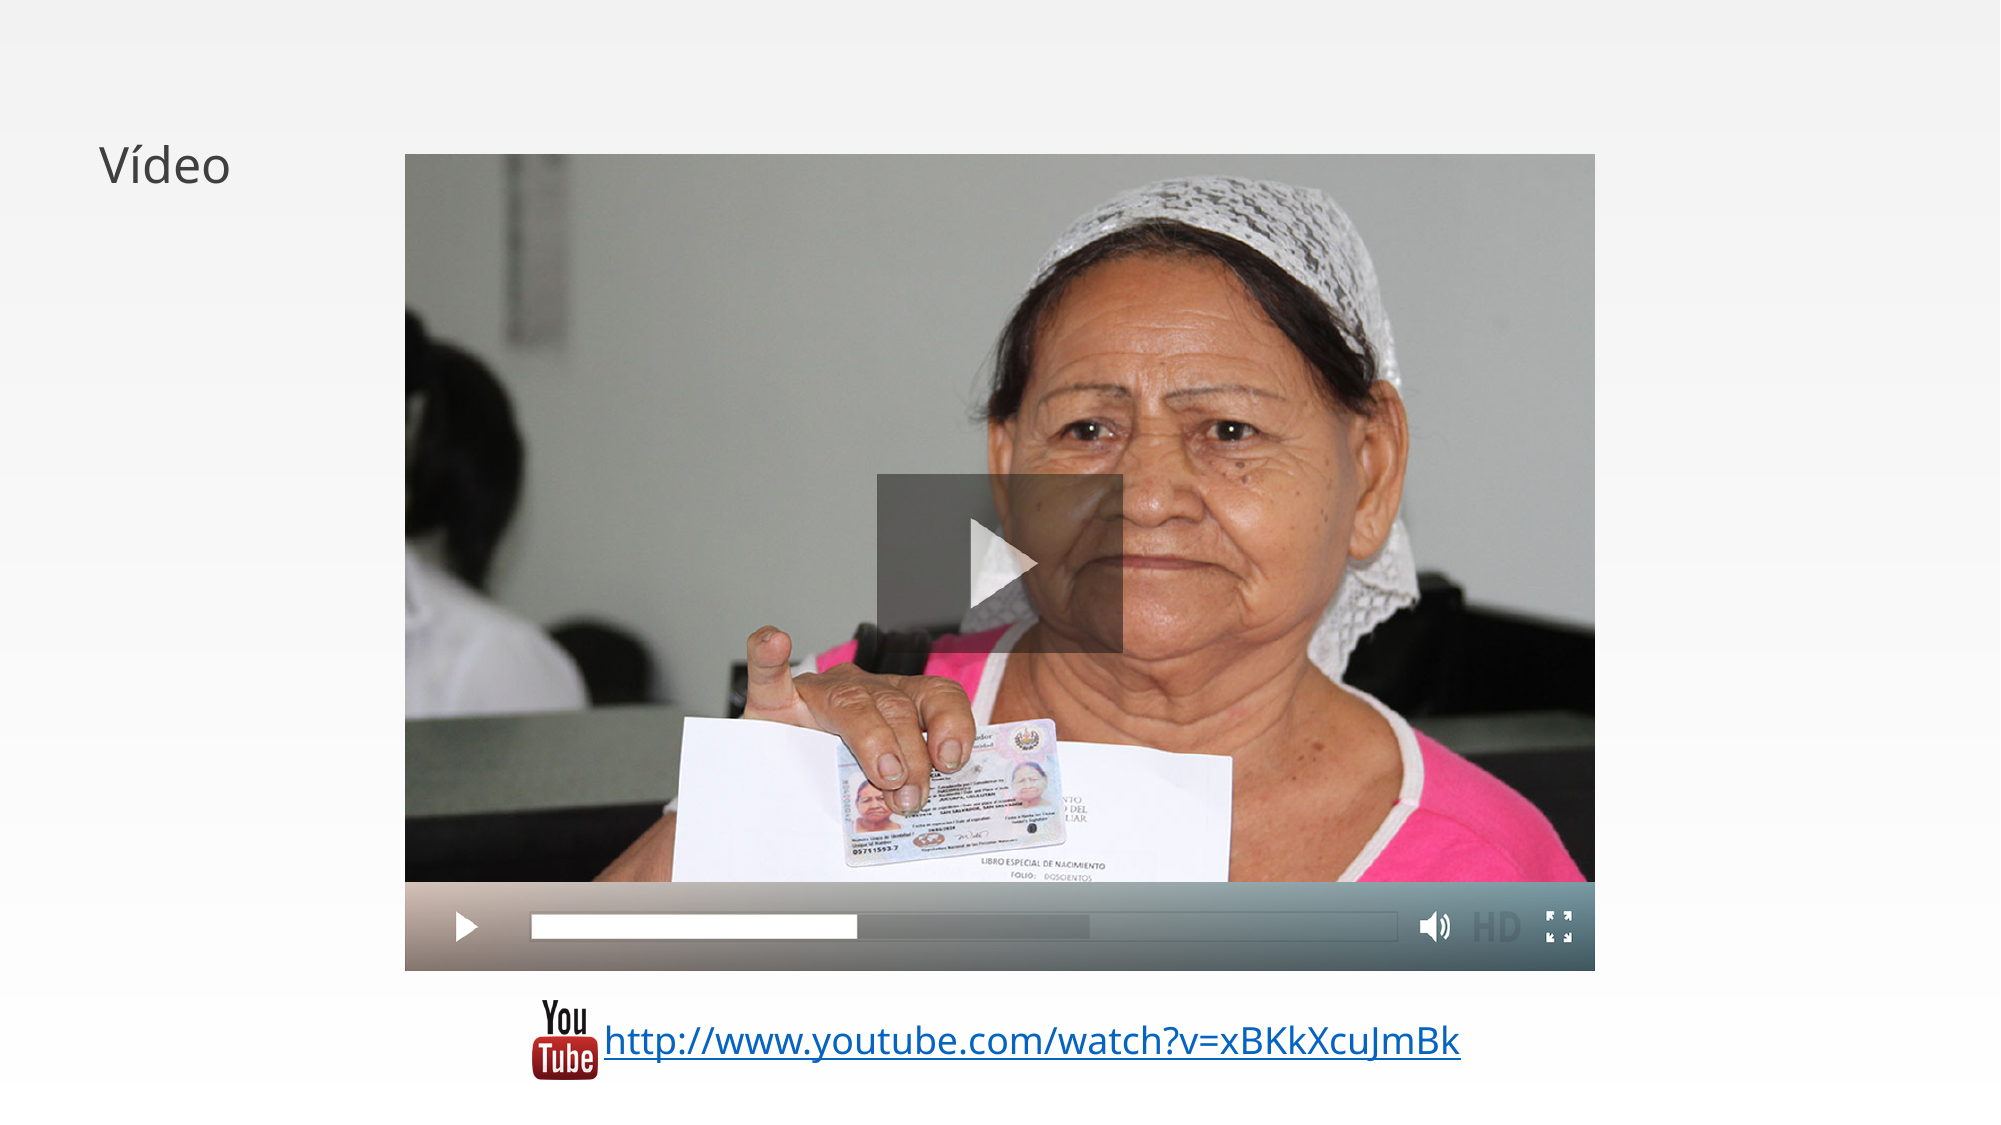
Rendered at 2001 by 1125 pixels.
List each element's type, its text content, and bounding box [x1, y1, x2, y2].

picture [405, 154, 1595, 971]
text_box Vídeo [84, 84, 1810, 249]
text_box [532, 1000, 1468, 1080]
